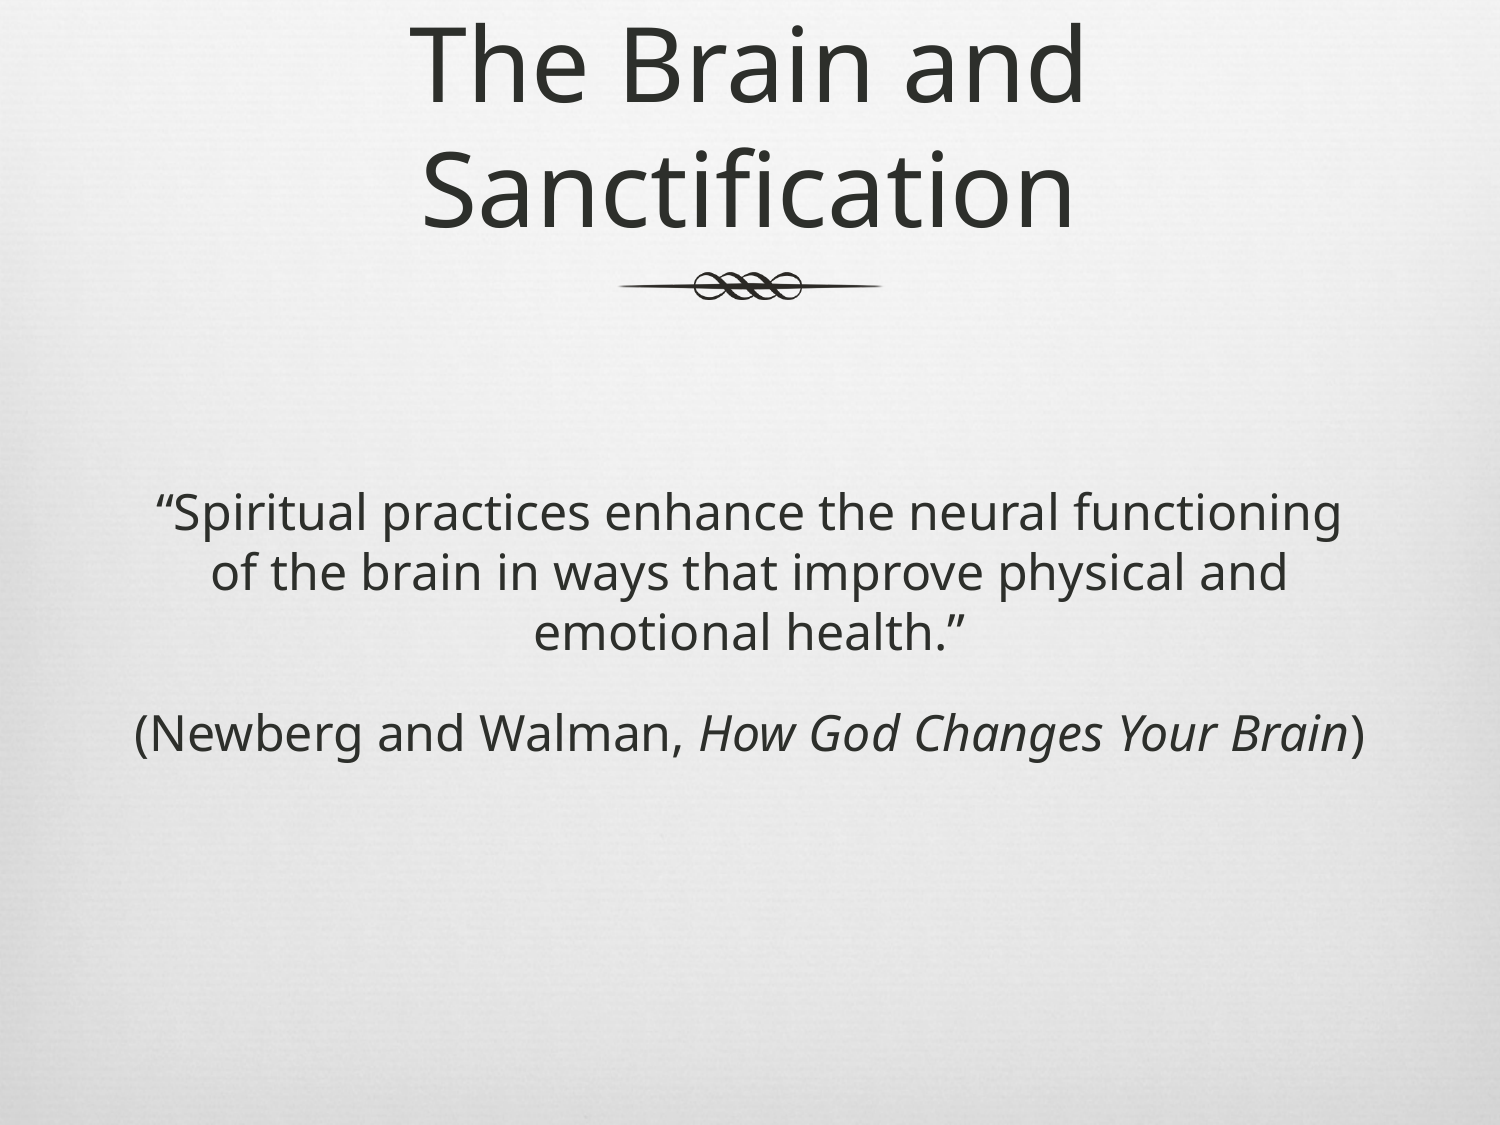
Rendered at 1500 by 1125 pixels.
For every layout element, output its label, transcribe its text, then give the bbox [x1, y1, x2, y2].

title The Brain and Sanctification [112, 11, 1388, 236]
list “Spiritual practices enhance the neural functioning of the brain in ways that improve physical and emotional health.” (Newberg and Walman, How God Changes Your Brain) [112, 370, 1388, 971]
picture [615, 272, 885, 300]
